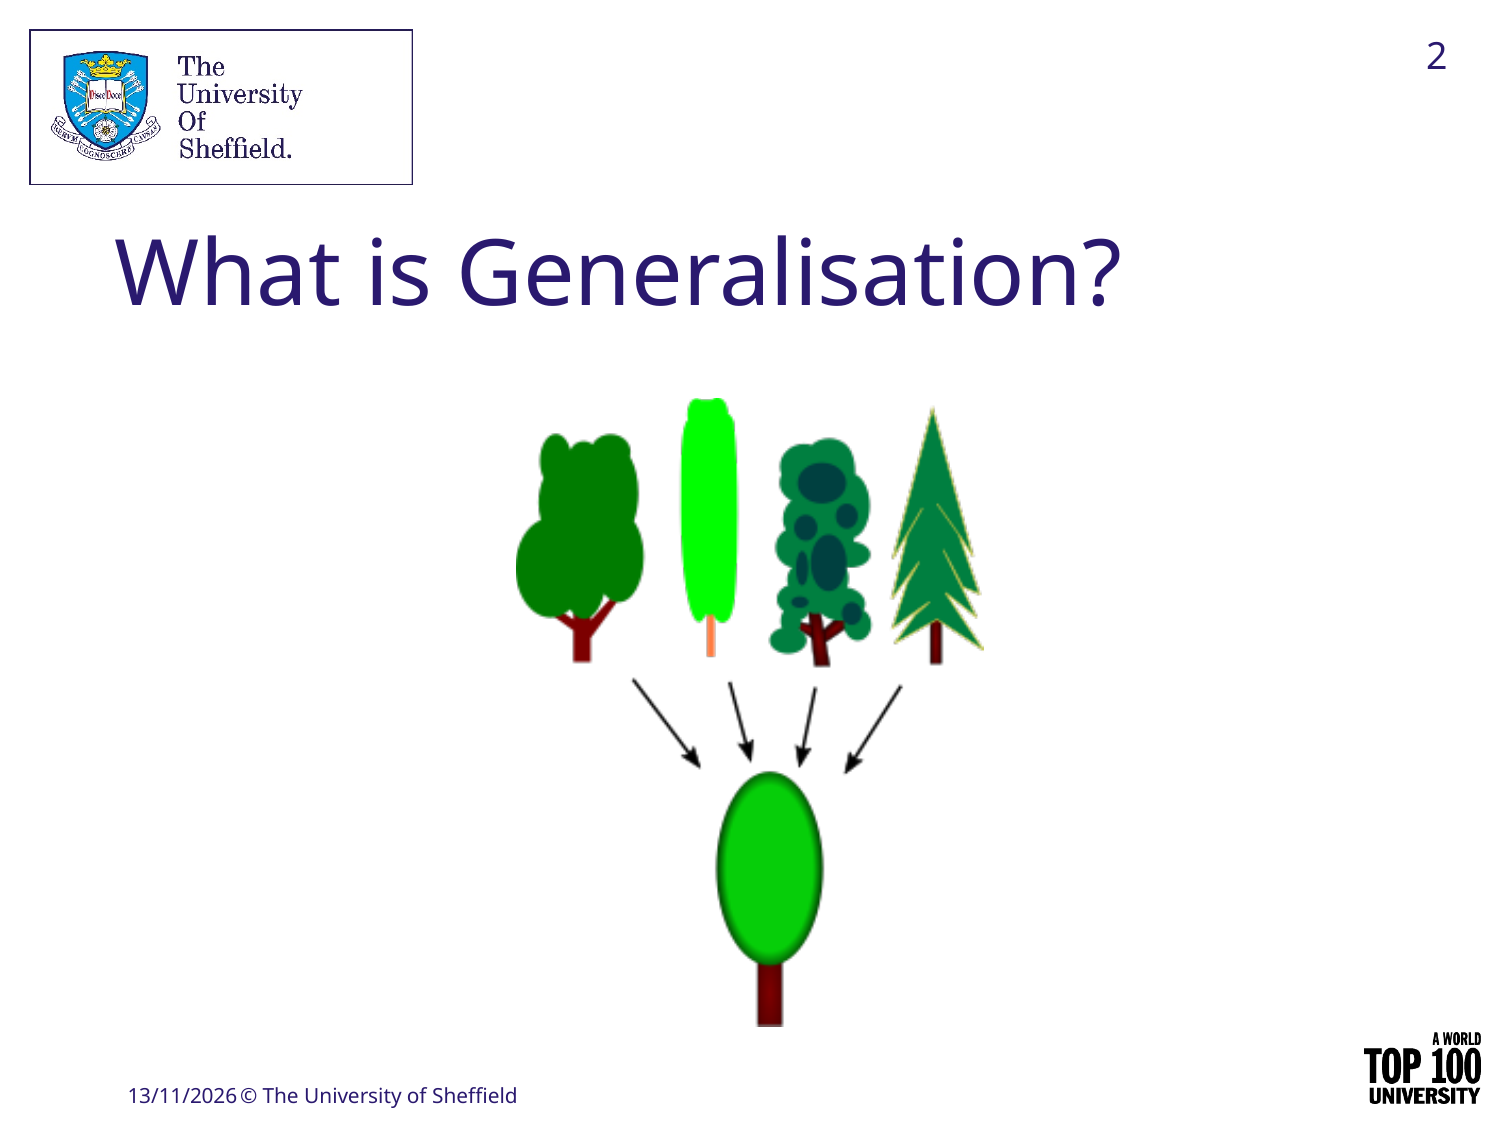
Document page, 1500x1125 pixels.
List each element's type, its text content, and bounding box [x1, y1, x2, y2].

picture [516, 397, 984, 1027]
picture [29, 29, 413, 185]
picture [1364, 1032, 1481, 1104]
title What is Generalisation? [99, 224, 1450, 350]
slide_number 2 [1149, 24, 1463, 101]
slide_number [112, 1074, 224, 1125]
footer © The University of Sheffield [224, 1074, 1076, 1125]
